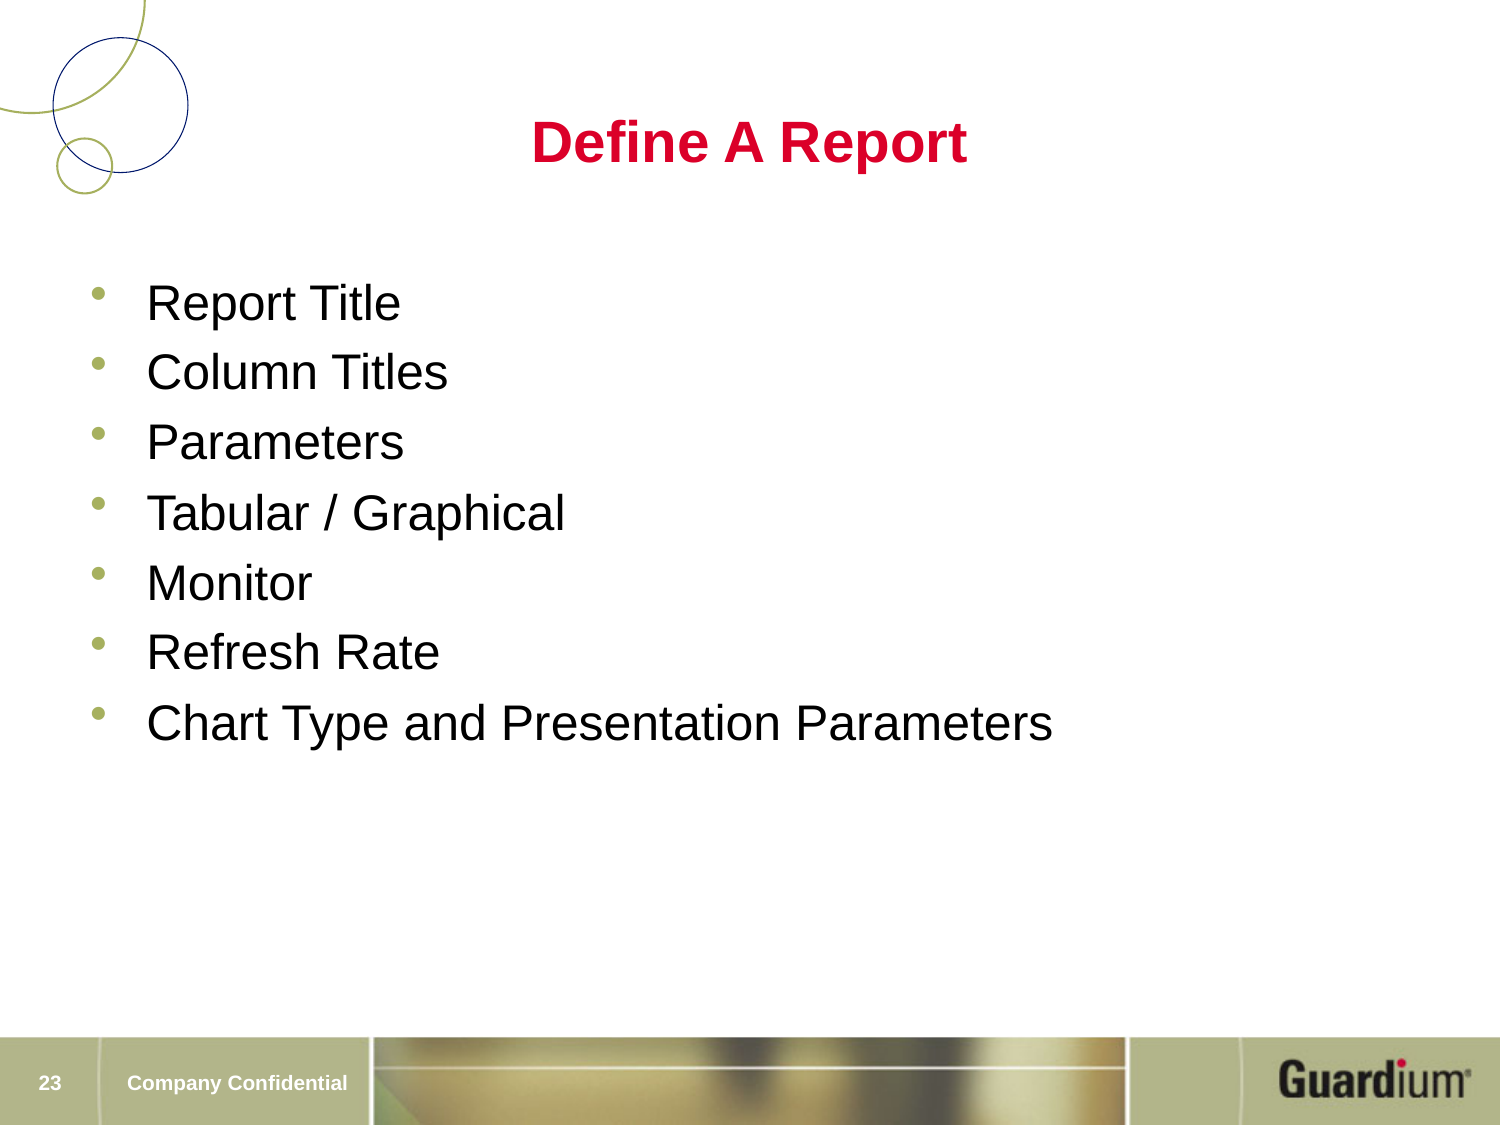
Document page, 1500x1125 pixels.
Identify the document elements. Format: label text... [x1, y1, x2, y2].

footer Company Confidential [101, 1062, 376, 1113]
picture [0, 1036, 1500, 1125]
title Define A Report [74, 44, 1426, 233]
slide_number 23 [0, 1062, 101, 1125]
list Report Title Column Titles Parameters Tabular / Graphical Monitor Refresh Rate Chart Type and Presentation Parameters [74, 262, 1426, 1006]
